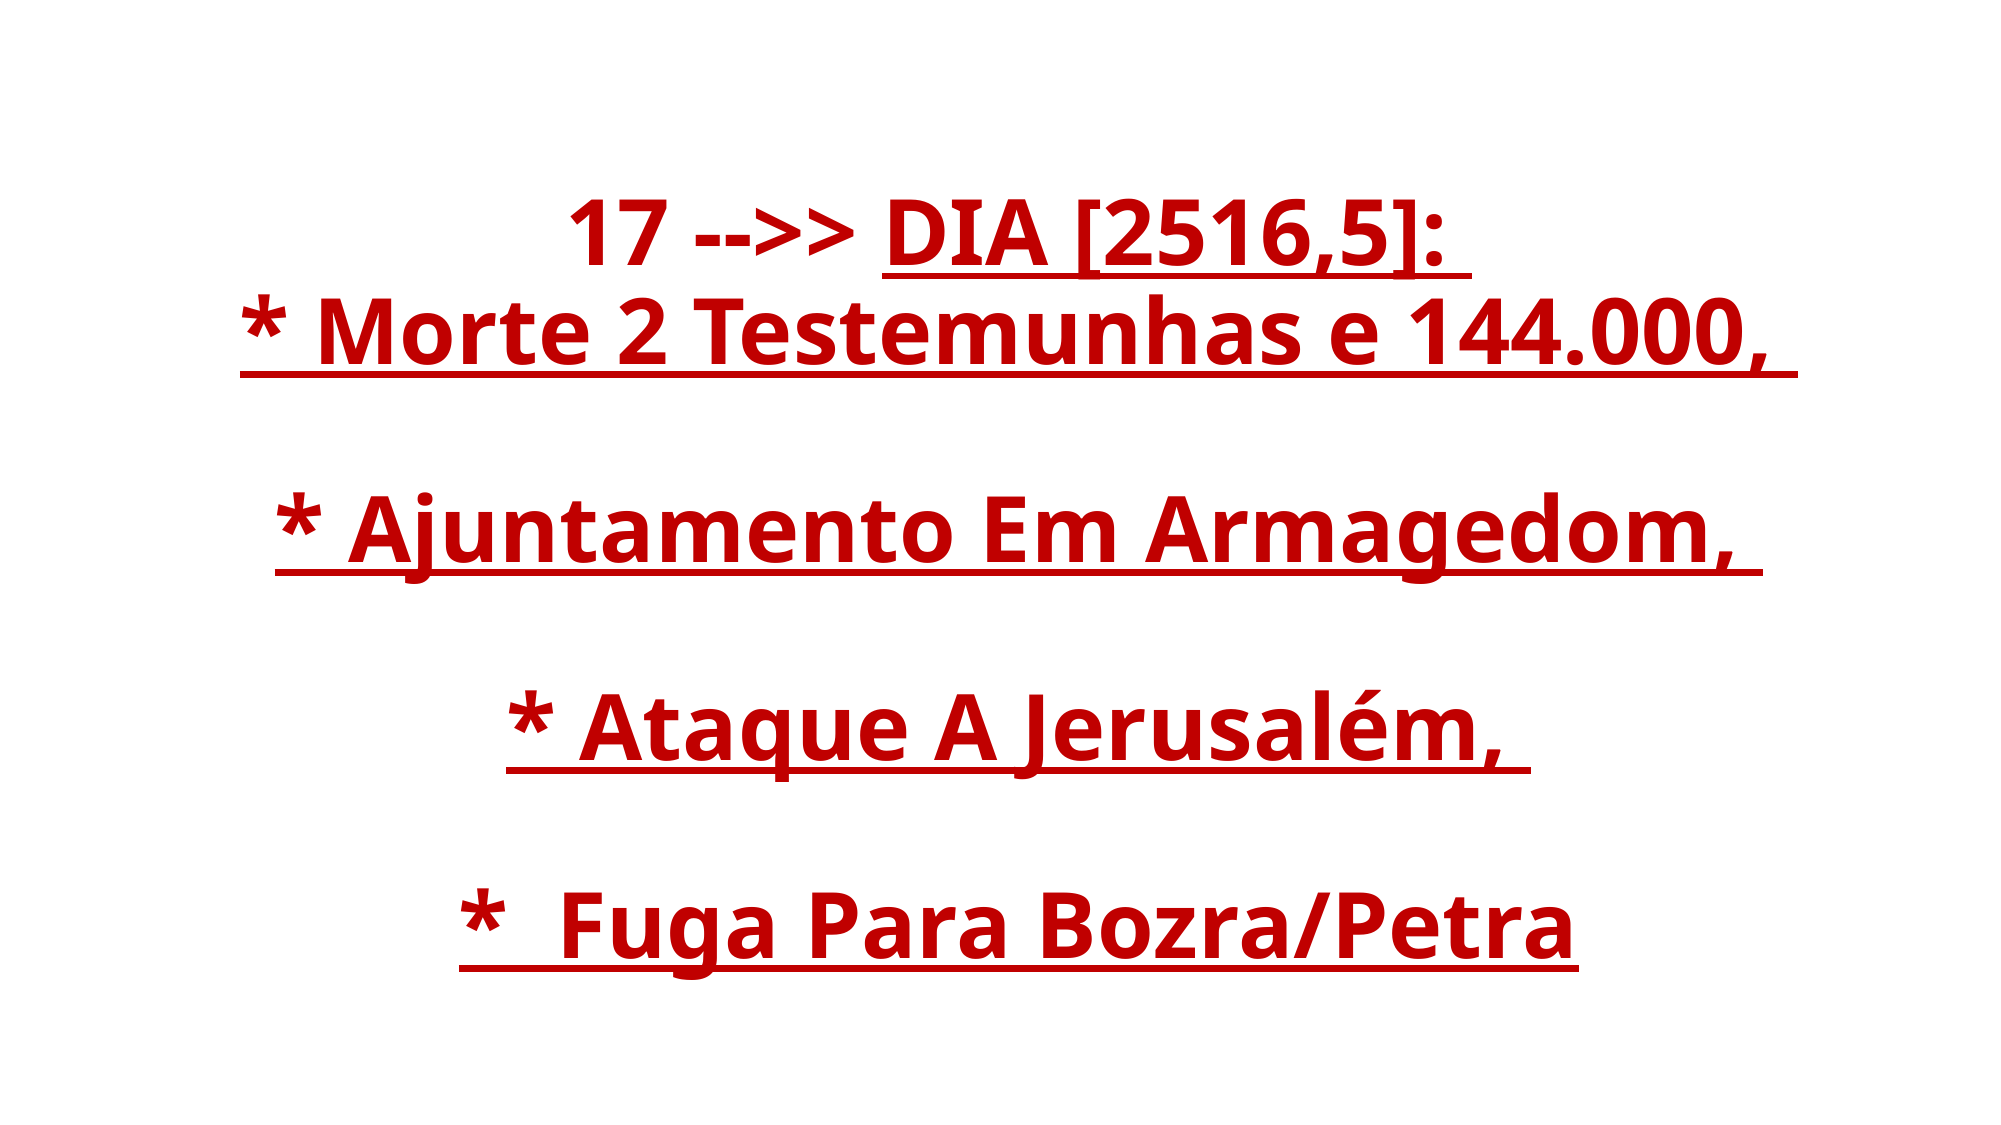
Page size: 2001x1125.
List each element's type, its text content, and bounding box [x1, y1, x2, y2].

title 17 -->> DIA [2516,5]: * Morte 2 Testemunhas e 144.000, * Ajuntamento Em Armagedom, * Ataque A Jerusalém, * Fuga Para Bozra/Petra [0, 0, 2000, 1096]
